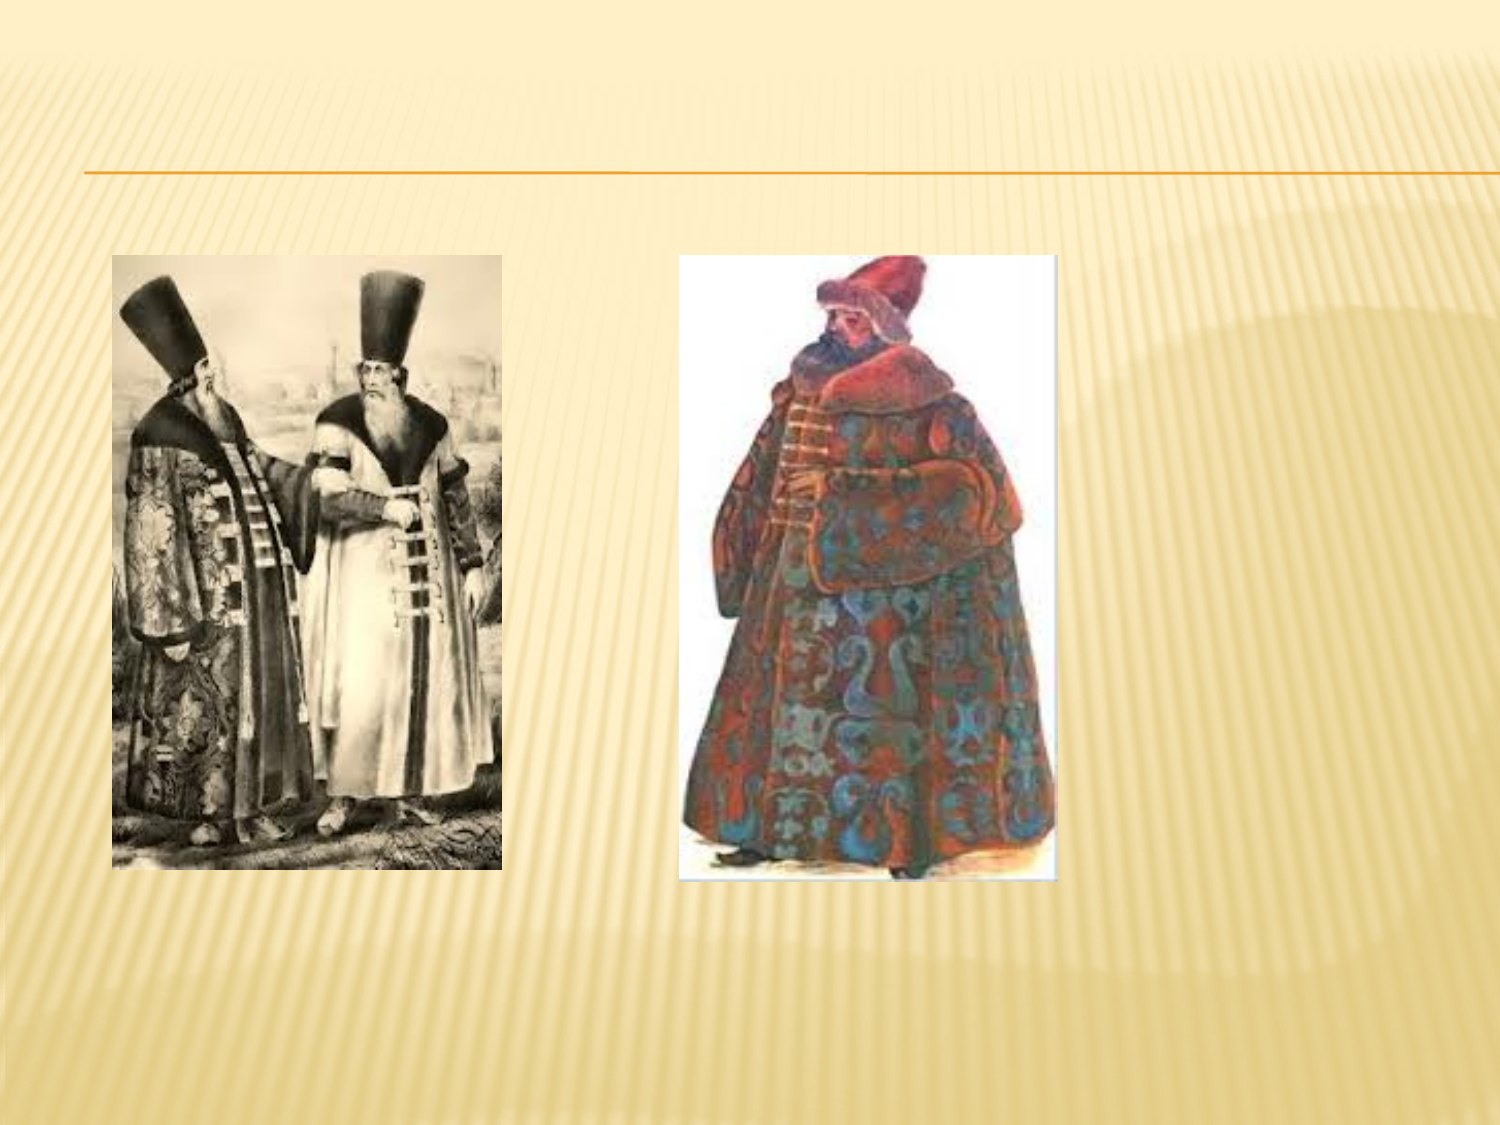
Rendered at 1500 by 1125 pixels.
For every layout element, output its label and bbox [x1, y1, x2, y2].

picture [678, 255, 1058, 882]
list [111, 255, 503, 870]
